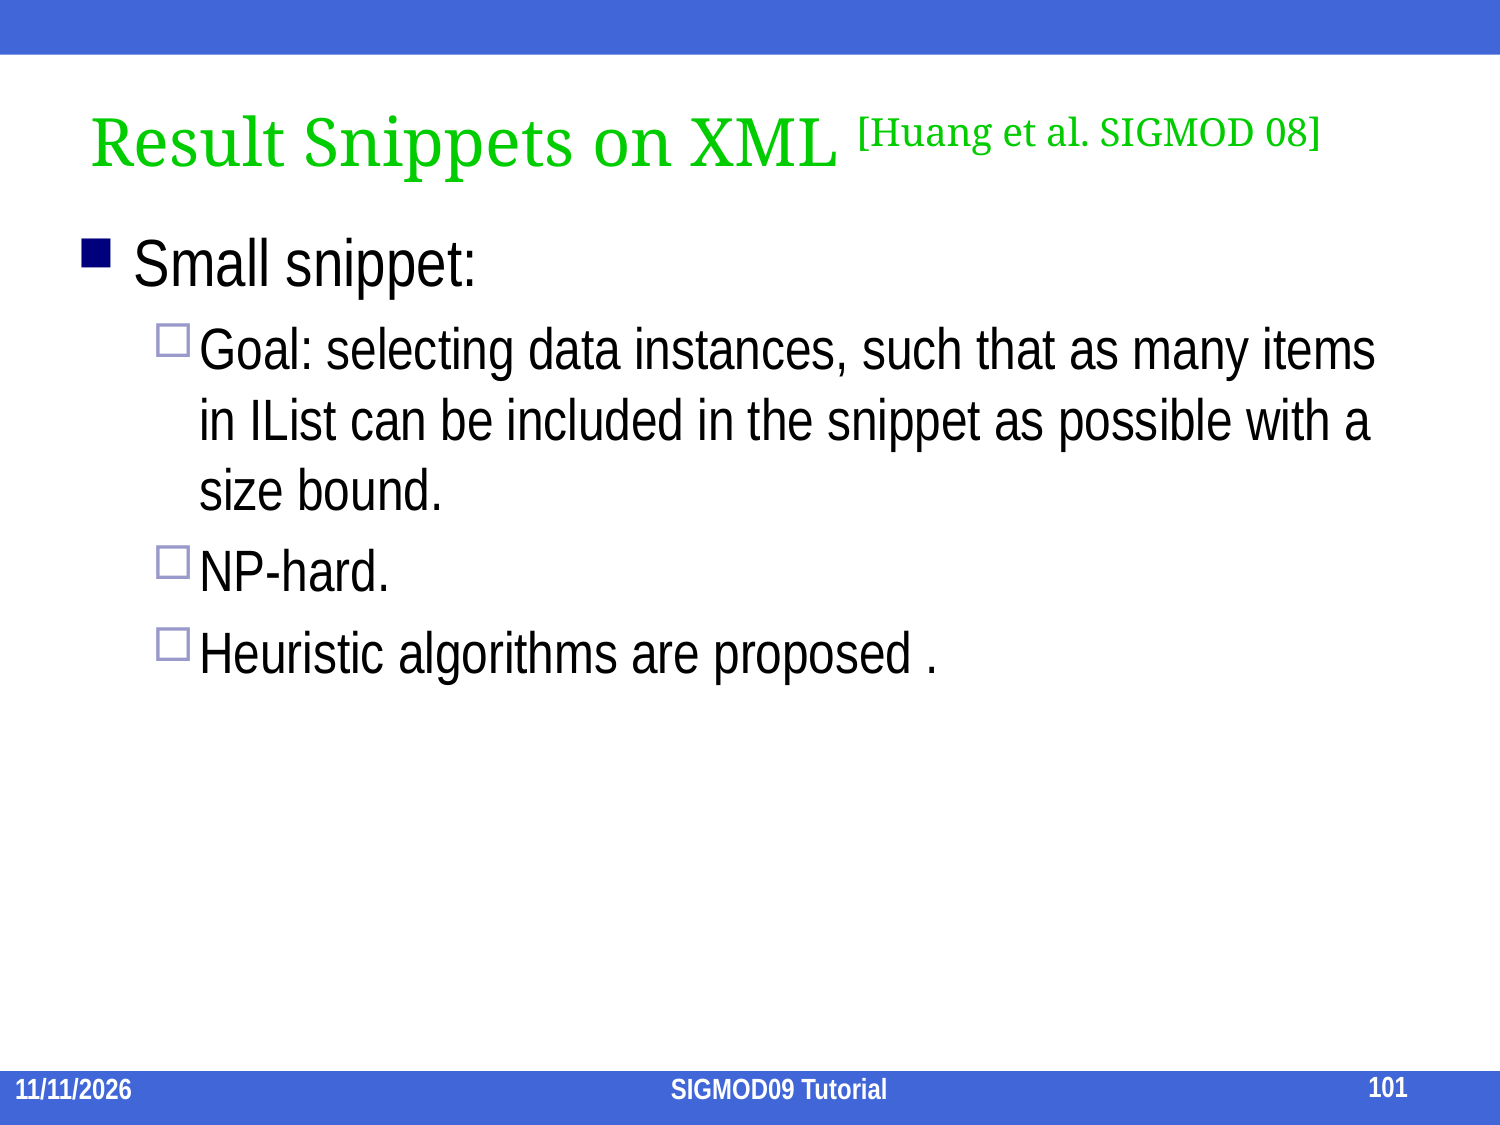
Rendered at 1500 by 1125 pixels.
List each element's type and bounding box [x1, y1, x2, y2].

list [62, 212, 1413, 759]
footer [348, 1076, 1211, 1113]
slide_number [0, 1076, 314, 1113]
text_box [74, 49, 1425, 231]
slide_number [1234, 1074, 1424, 1111]
